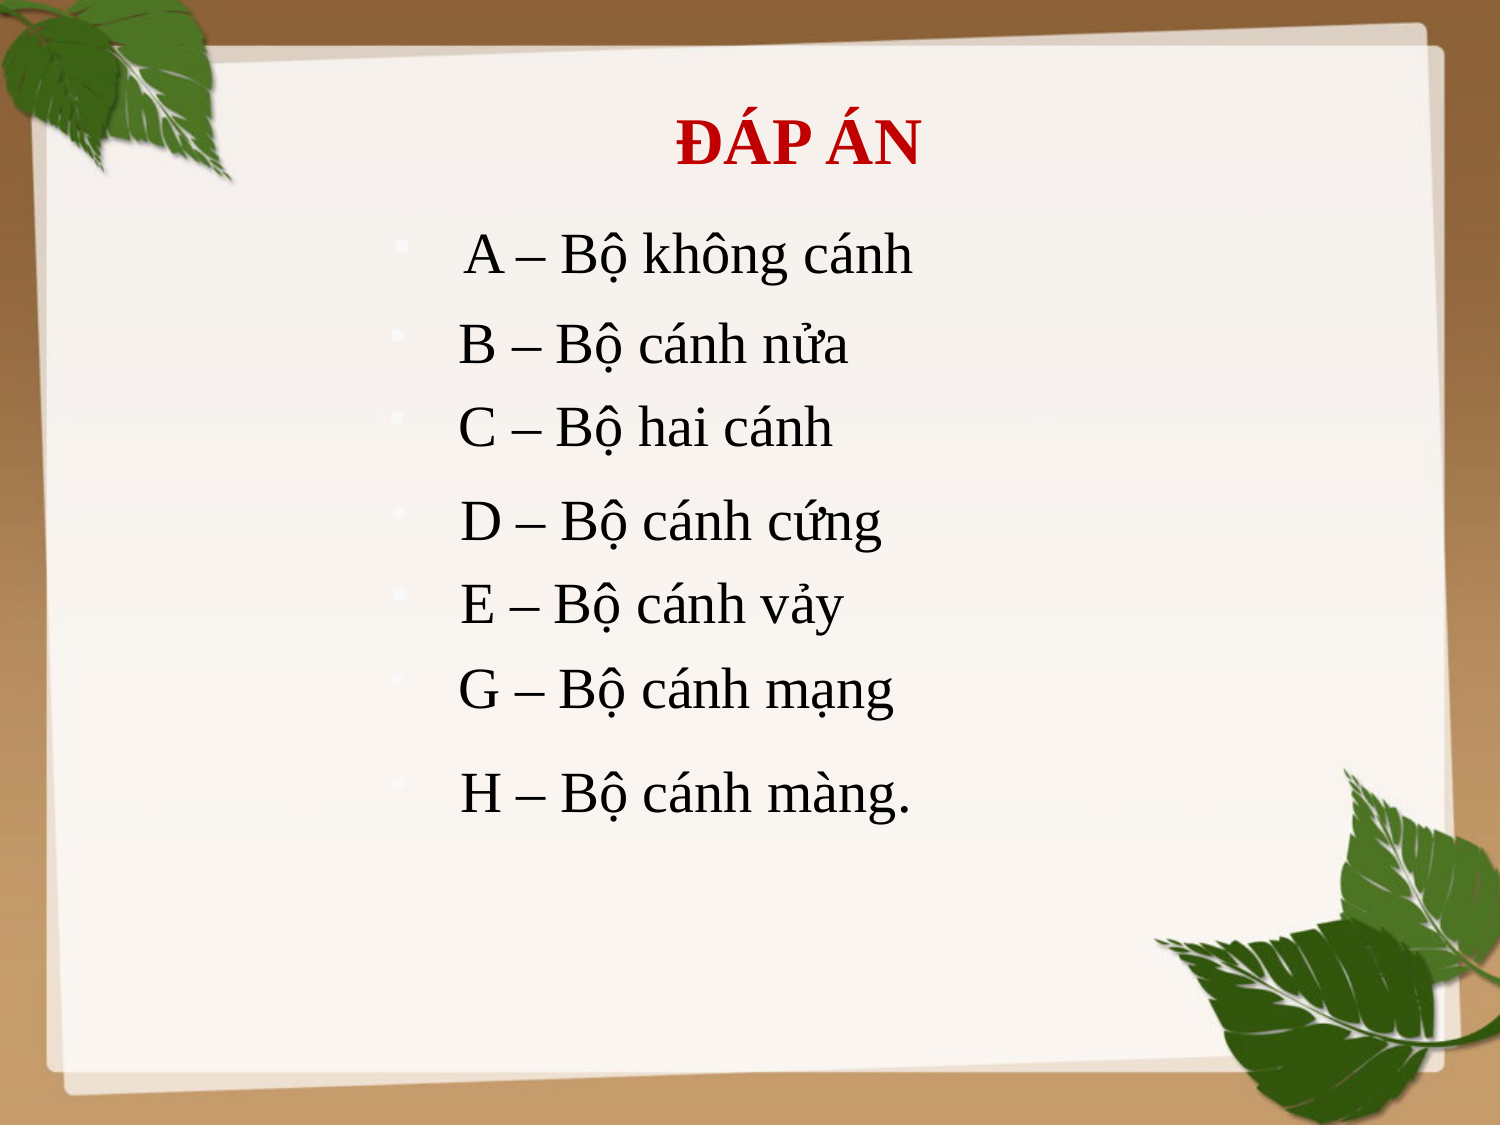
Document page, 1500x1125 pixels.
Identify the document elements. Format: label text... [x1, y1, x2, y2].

title ĐÁP ÁN [661, 44, 1041, 208]
text_box G – Bộ cánh mạng [353, 642, 1490, 730]
list A – Bộ không cánh [358, 208, 1495, 296]
text_box C – Bộ hai cánh [353, 380, 1490, 468]
text_box B – Bộ cánh nửa [353, 297, 1490, 380]
text_box E – Bộ cánh vảy [355, 557, 1492, 646]
text_box D – Bộ cánh cứng [355, 474, 1492, 557]
picture [0, 0, 1500, 1125]
text_box H – Bộ cánh màng. [355, 746, 1492, 835]
